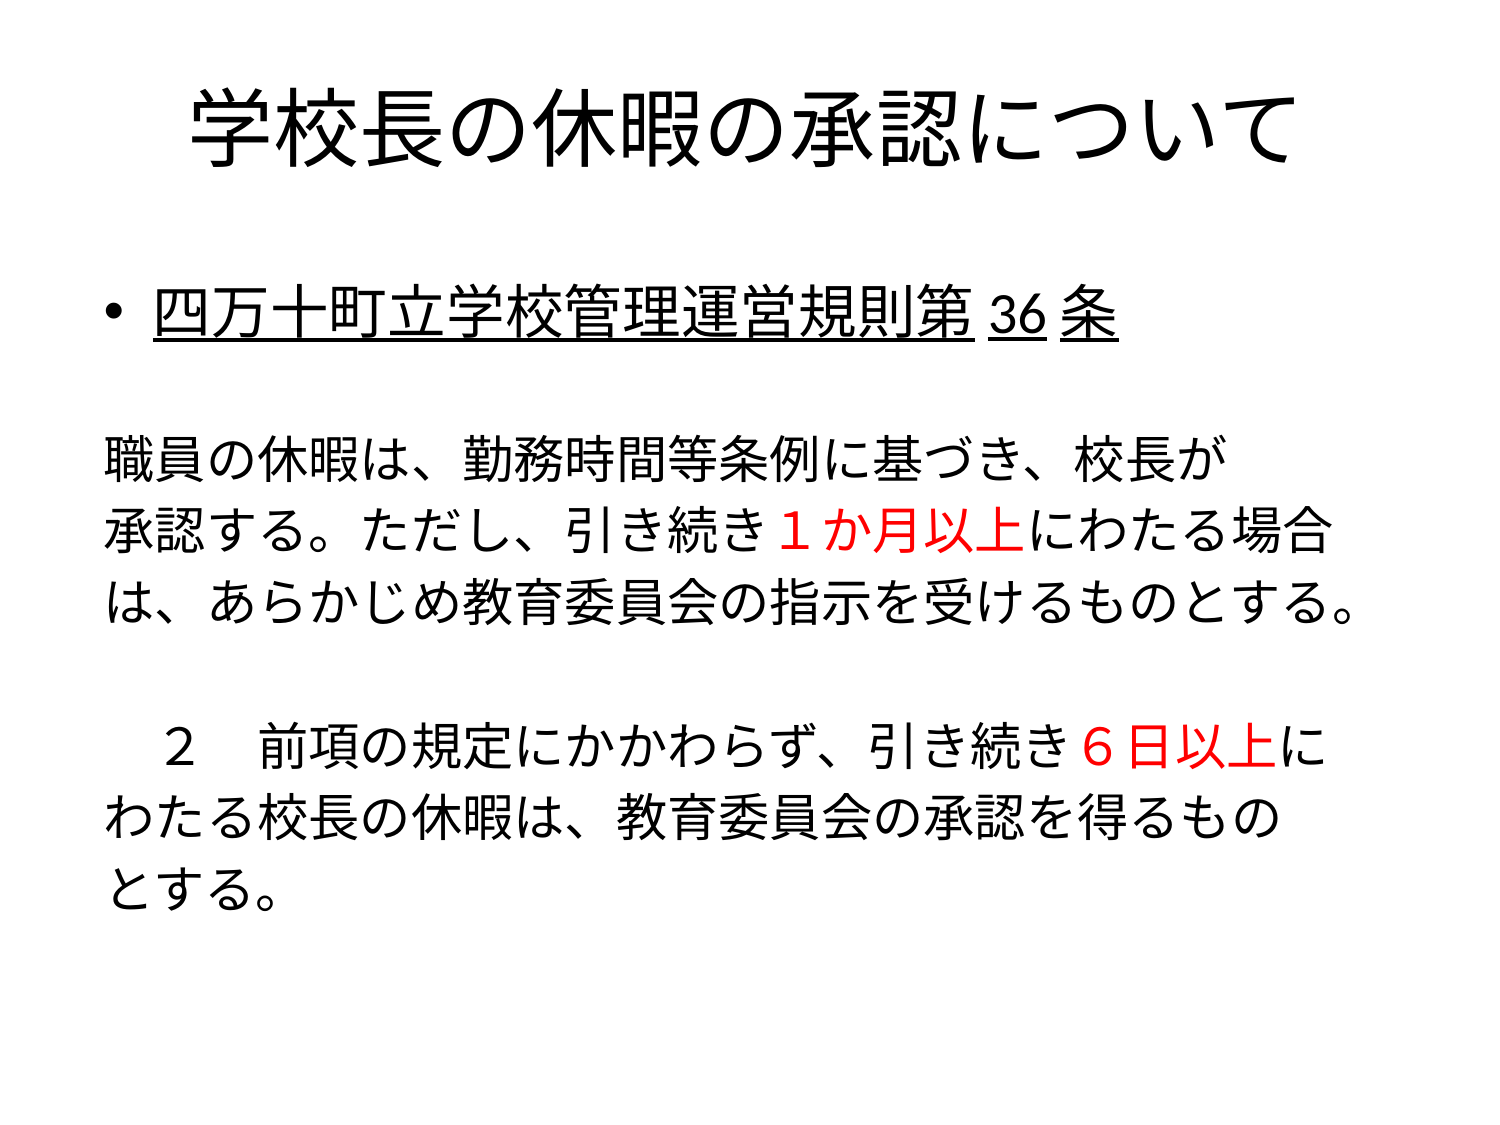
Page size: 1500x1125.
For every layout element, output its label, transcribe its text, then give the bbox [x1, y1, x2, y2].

title 学校長の休暇の承認について [71, 66, 1422, 186]
list 四万十町立学校管理運営規則第36条 職員の休暇は、勤務時間等条例に基づき、校長が 承認する。ただし、引き続き１か月以上にわたる場合 は、あらかじめ教育委員会の指示を受けるものとする。 ２ 前項の規定にかかわらず、引き続き６日以上に わたる校長の休暇は、教育委員会の承認を得るもの とする。 [88, 267, 1439, 1059]
